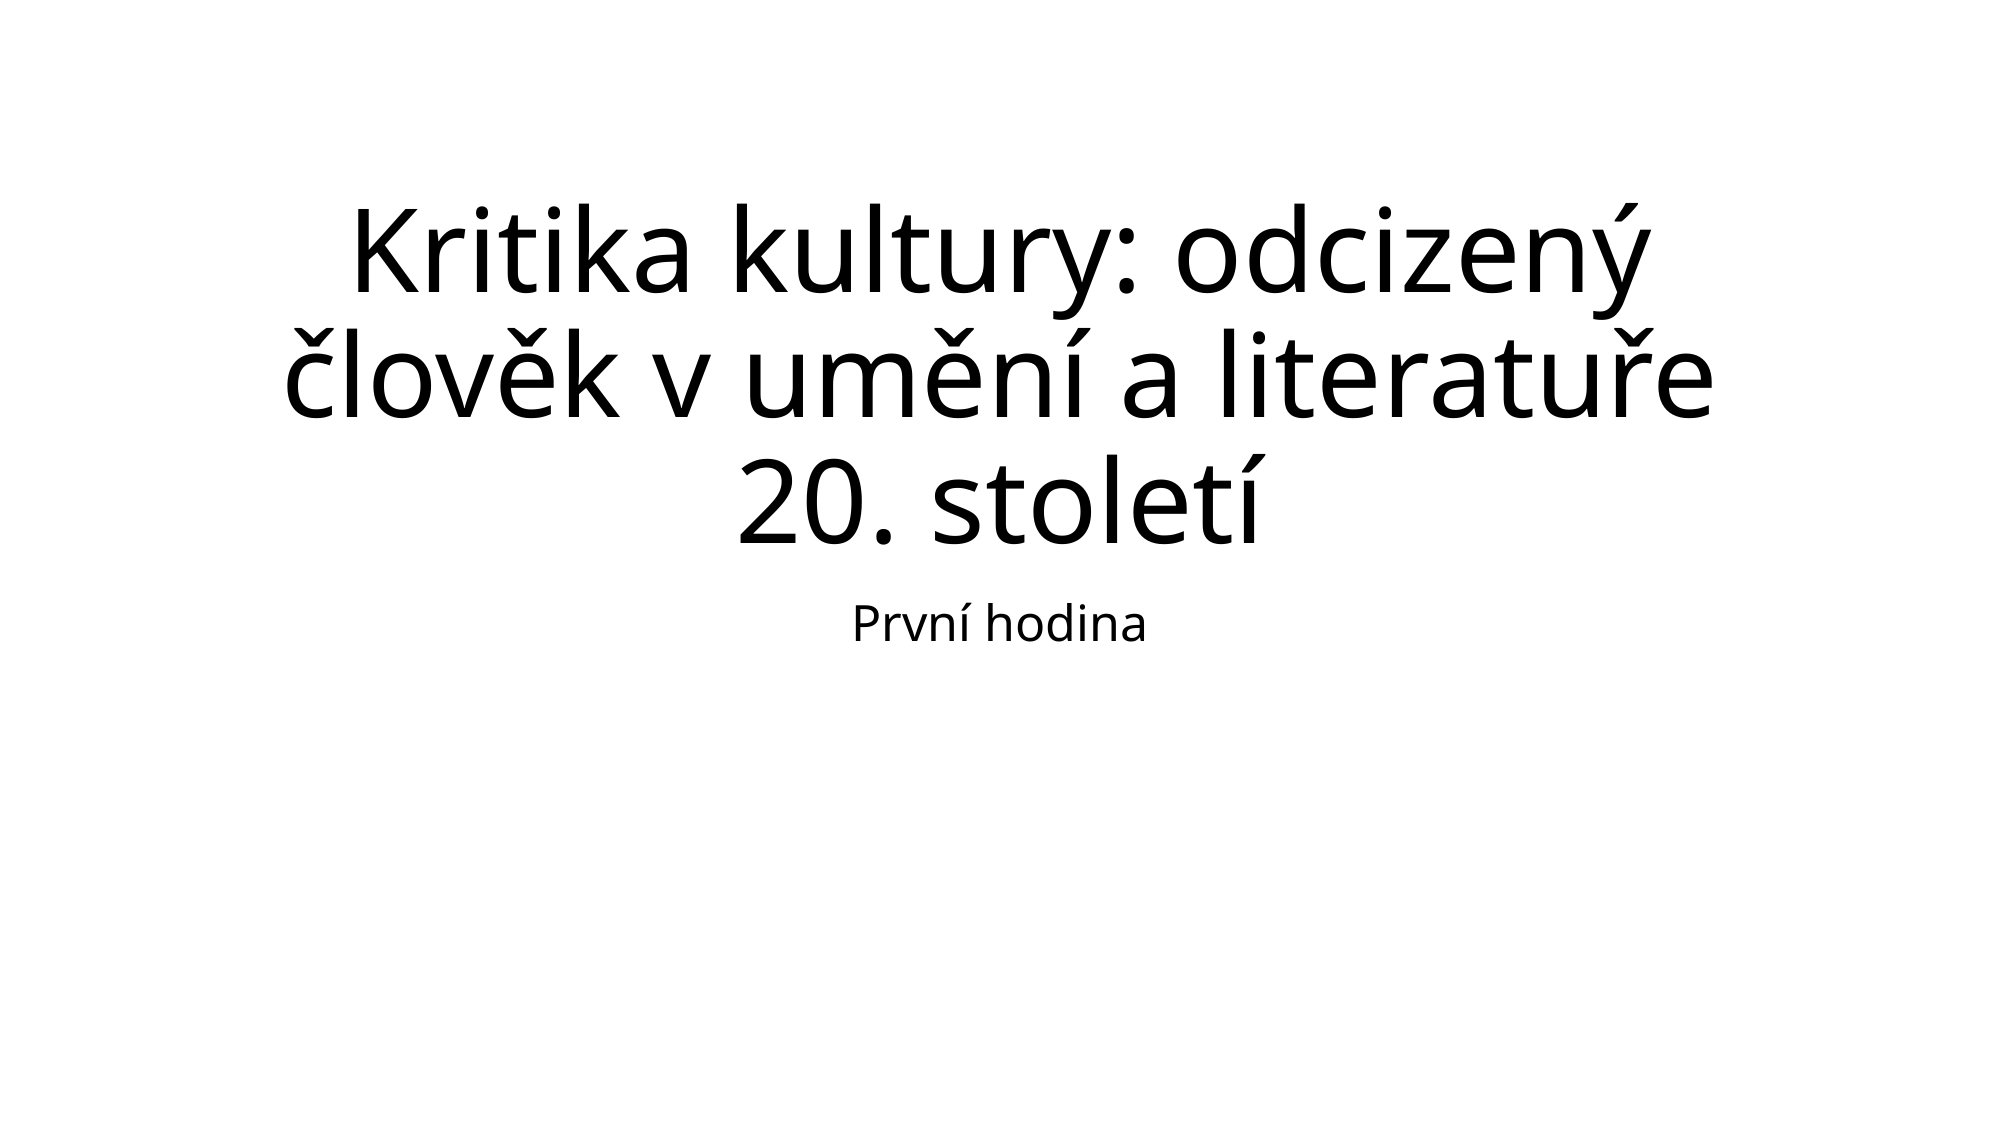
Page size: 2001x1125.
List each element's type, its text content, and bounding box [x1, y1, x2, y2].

subtitle První hodina [249, 590, 1750, 863]
title Kritika kultury: odcizený člověk v umění a literatuře 20. století [249, 184, 1750, 576]
